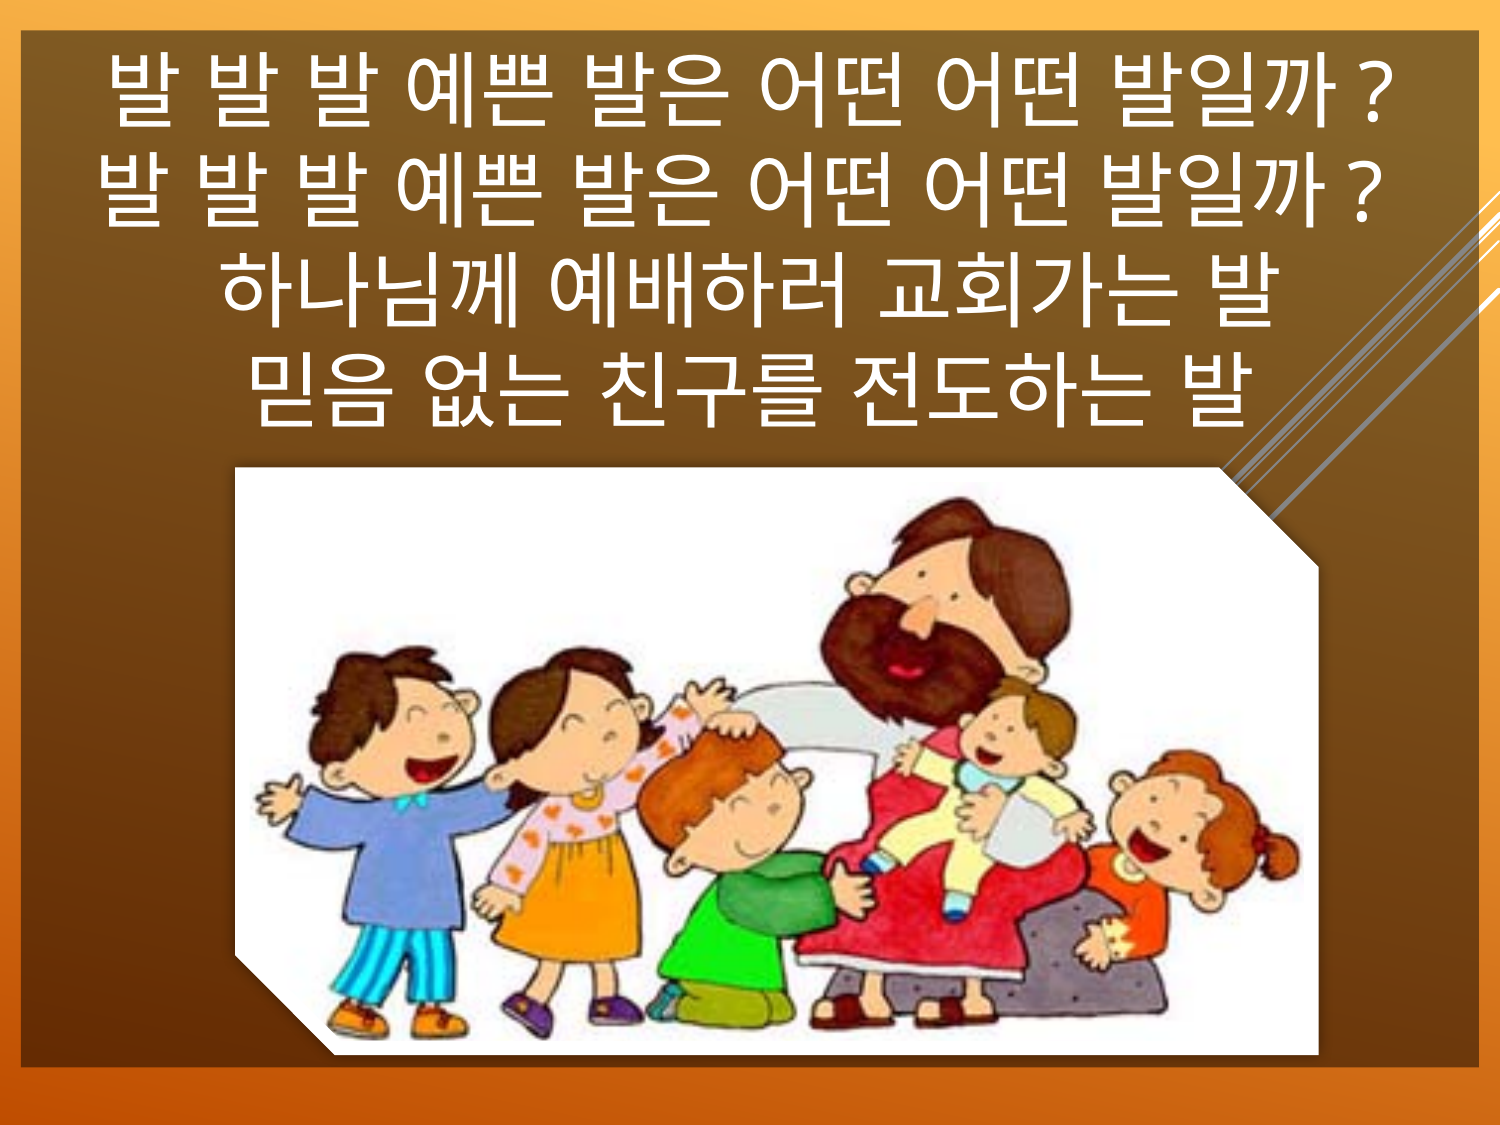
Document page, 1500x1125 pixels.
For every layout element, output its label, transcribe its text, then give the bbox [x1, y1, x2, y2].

picture [242, 474, 1312, 1049]
text_box 발 발 발 예쁜 발은 어떤 어떤 발일까? 발 발 발 예쁜 발은 어떤 어떤 발일까? 하나님께 예배하러 교회가는 발 믿음 없는 친구를 전도하는 발 [20, 30, 1479, 1068]
